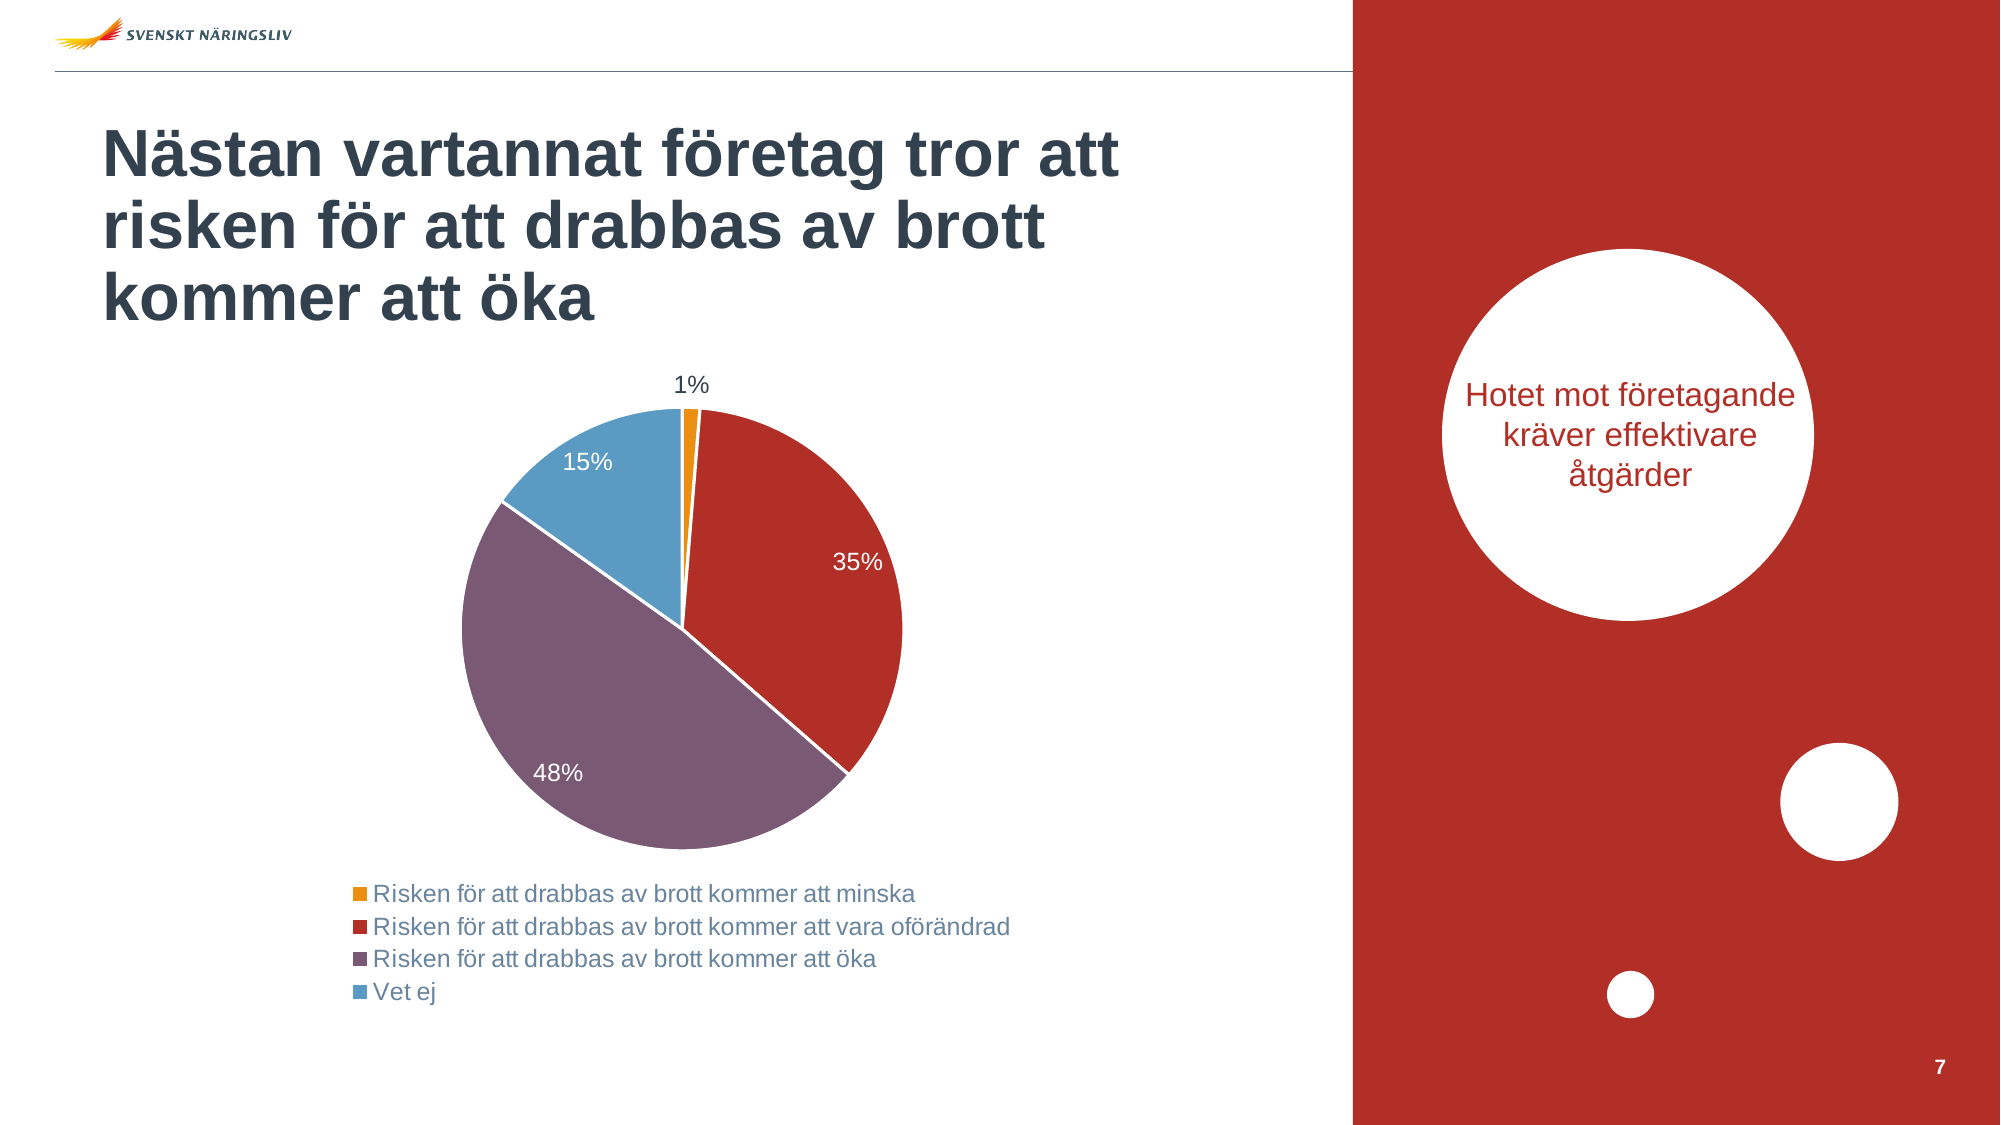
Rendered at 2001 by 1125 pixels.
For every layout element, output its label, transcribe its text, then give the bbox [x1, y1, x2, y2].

picture [54, 17, 292, 50]
title Nästan vartannat företag tror att risken för att drabbas av brott kommer att öka [87, 111, 1228, 213]
chart [112, 358, 1253, 1011]
list Hotet mot företagande kräver effektivare åtgärder [1442, 248, 1820, 618]
